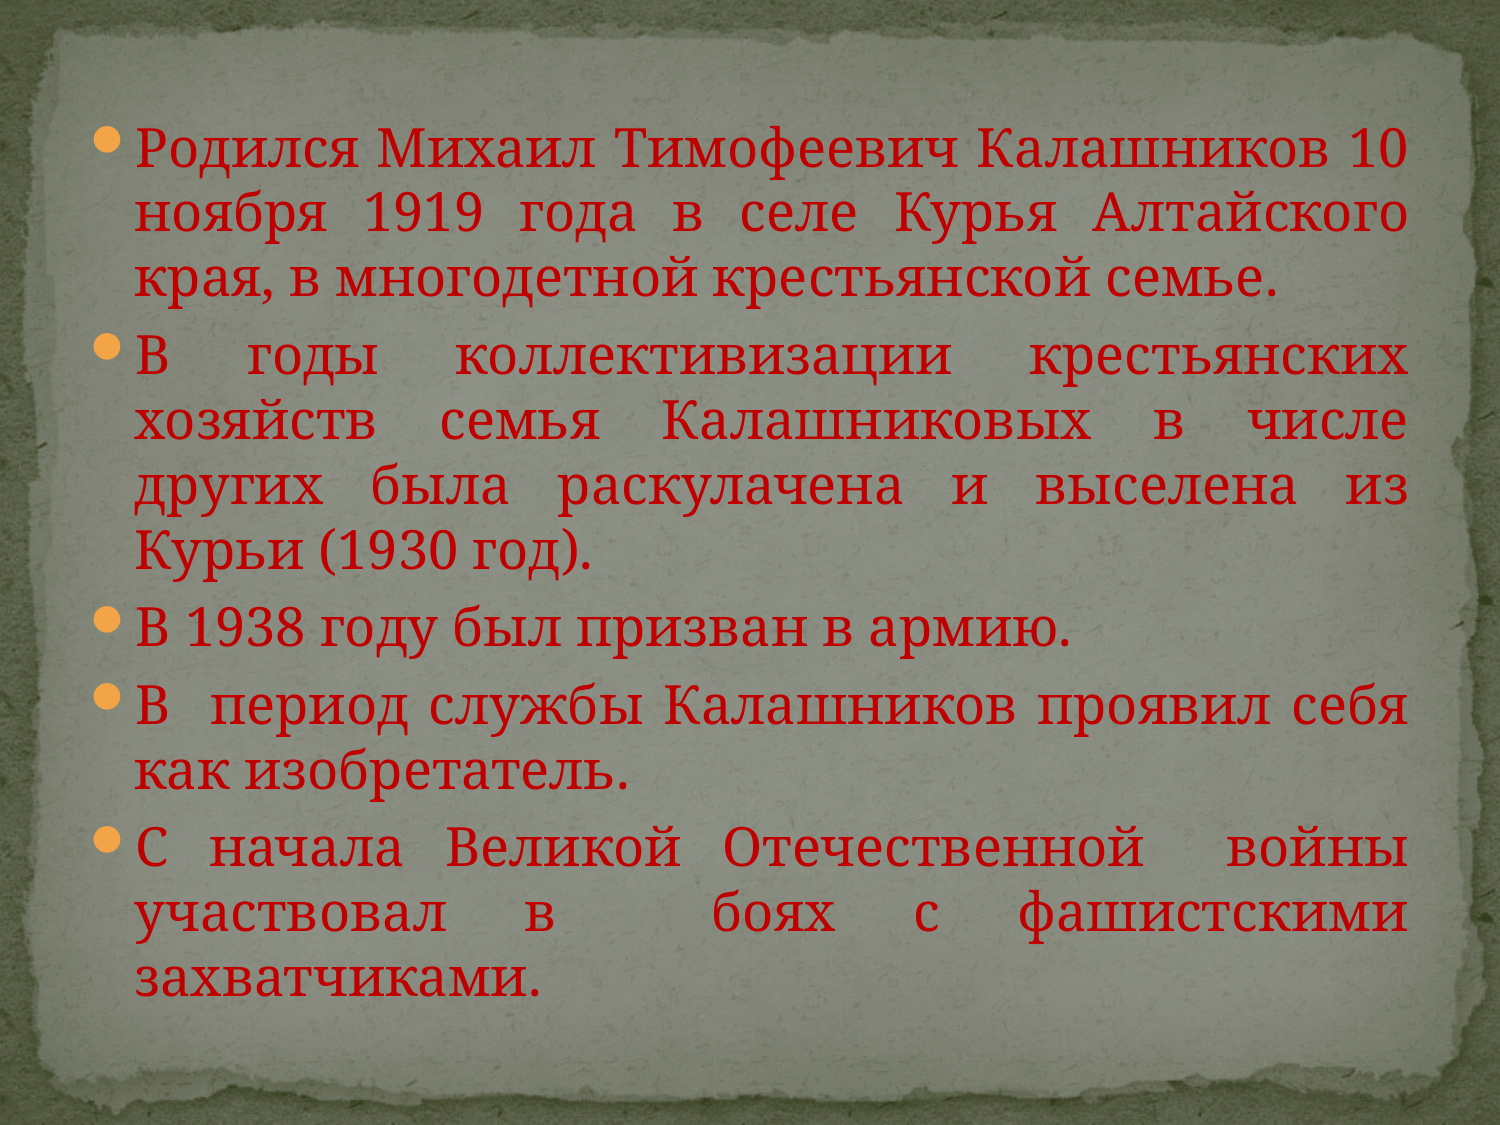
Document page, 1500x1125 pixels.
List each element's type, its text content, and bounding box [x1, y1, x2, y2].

list Родился Михаил Тимофеевич Калашников 10 ноября 1919 года в селе Курья Алтайского края, в многодетной крестьянской семье. В годы коллективизации крестьянских хозяйств семья Калашниковых в числе других была раскулачена и выселена из Курьи (1930 год). В 1938 году был призван в армию. В период службы Калашников проявил себя как изобретатель. С начала Великой Отечественной войны участвовал в боях с фашистскими захватчиками. [75, 105, 1425, 1000]
